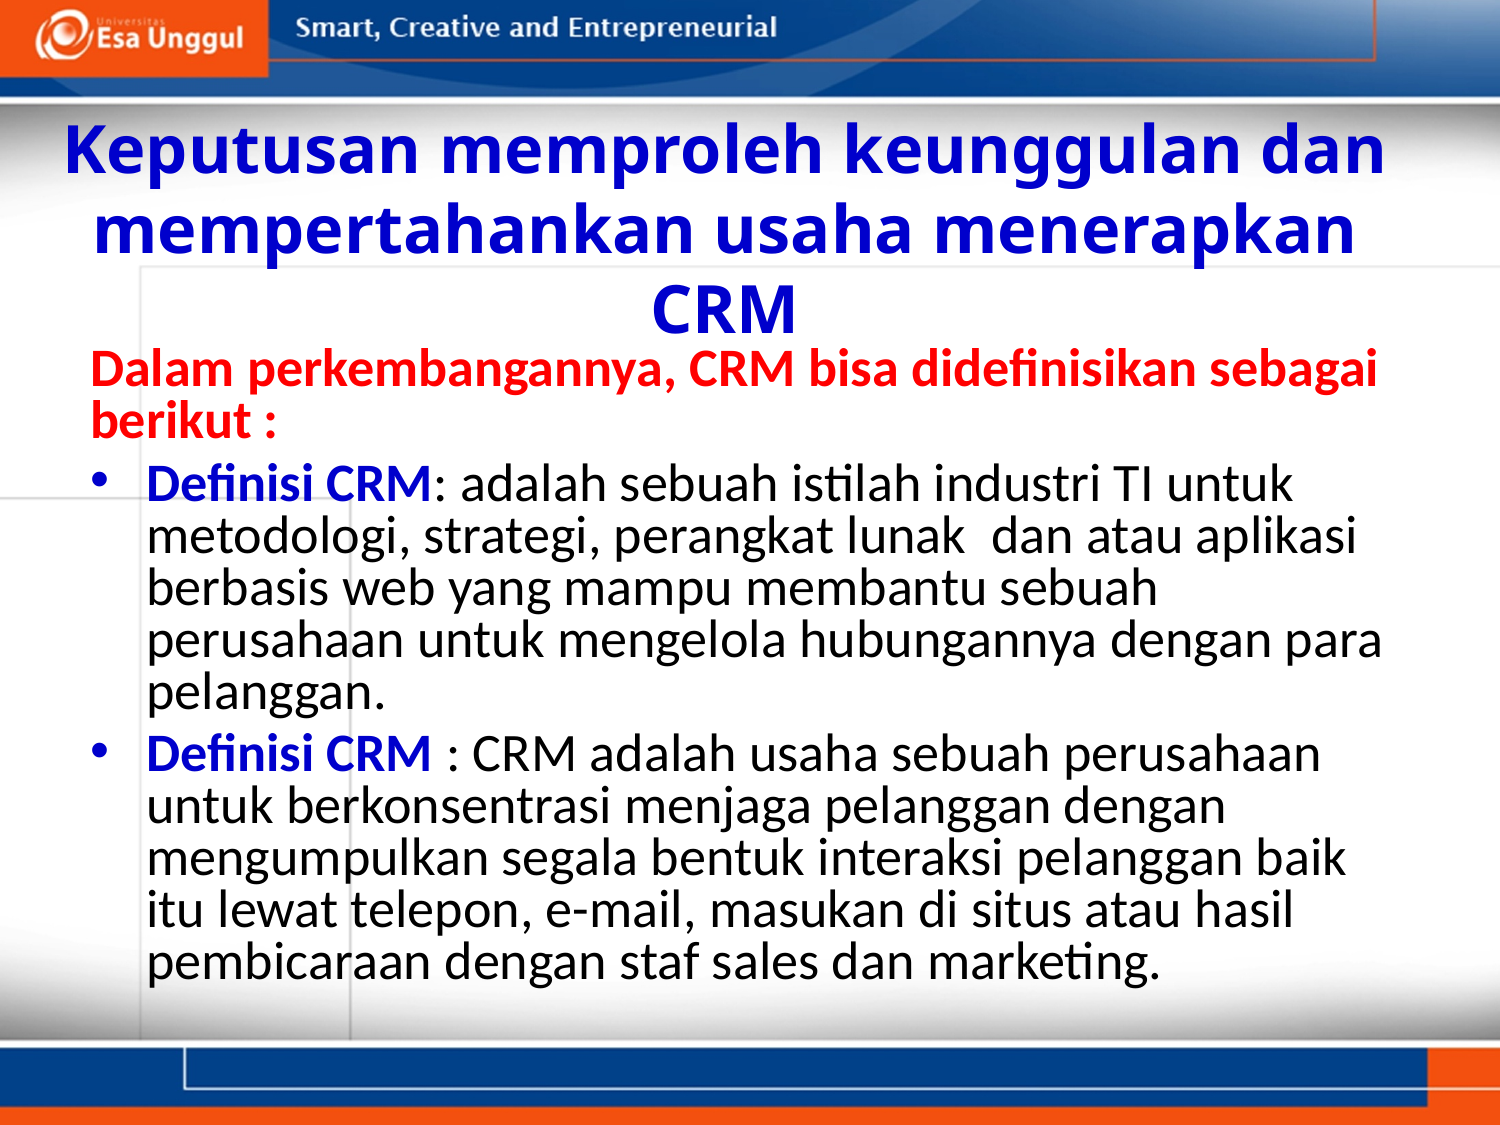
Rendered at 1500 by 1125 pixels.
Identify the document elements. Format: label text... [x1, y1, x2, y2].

picture [0, 0, 1500, 1125]
list Dalam perkembangannya, CRM bisa didefinisikan sebagai berikut : Definisi CRM: adalah sebuah istilah industri TI untuk metodologi, strategi, perangkat lunak dan atau aplikasi berbasis web yang mampu membantu sebuah perusahaan untuk mengelola hubungannya dengan para pelanggan. Definisi CRM : CRM adalah usaha sebuah perusahaan untuk berkonsentrasi menjaga pelanggan dengan mengumpulkan segala bentuk interaksi pelanggan baik itu lewat telepon, e-mail, masukan di situs atau hasil pembicaraan dengan staf sales dan marketing. [75, 355, 1425, 1005]
text_box Keputusan memproleh keunggulan dan mempertahankan usaha menerapkan CRM [24, 99, 1425, 355]
